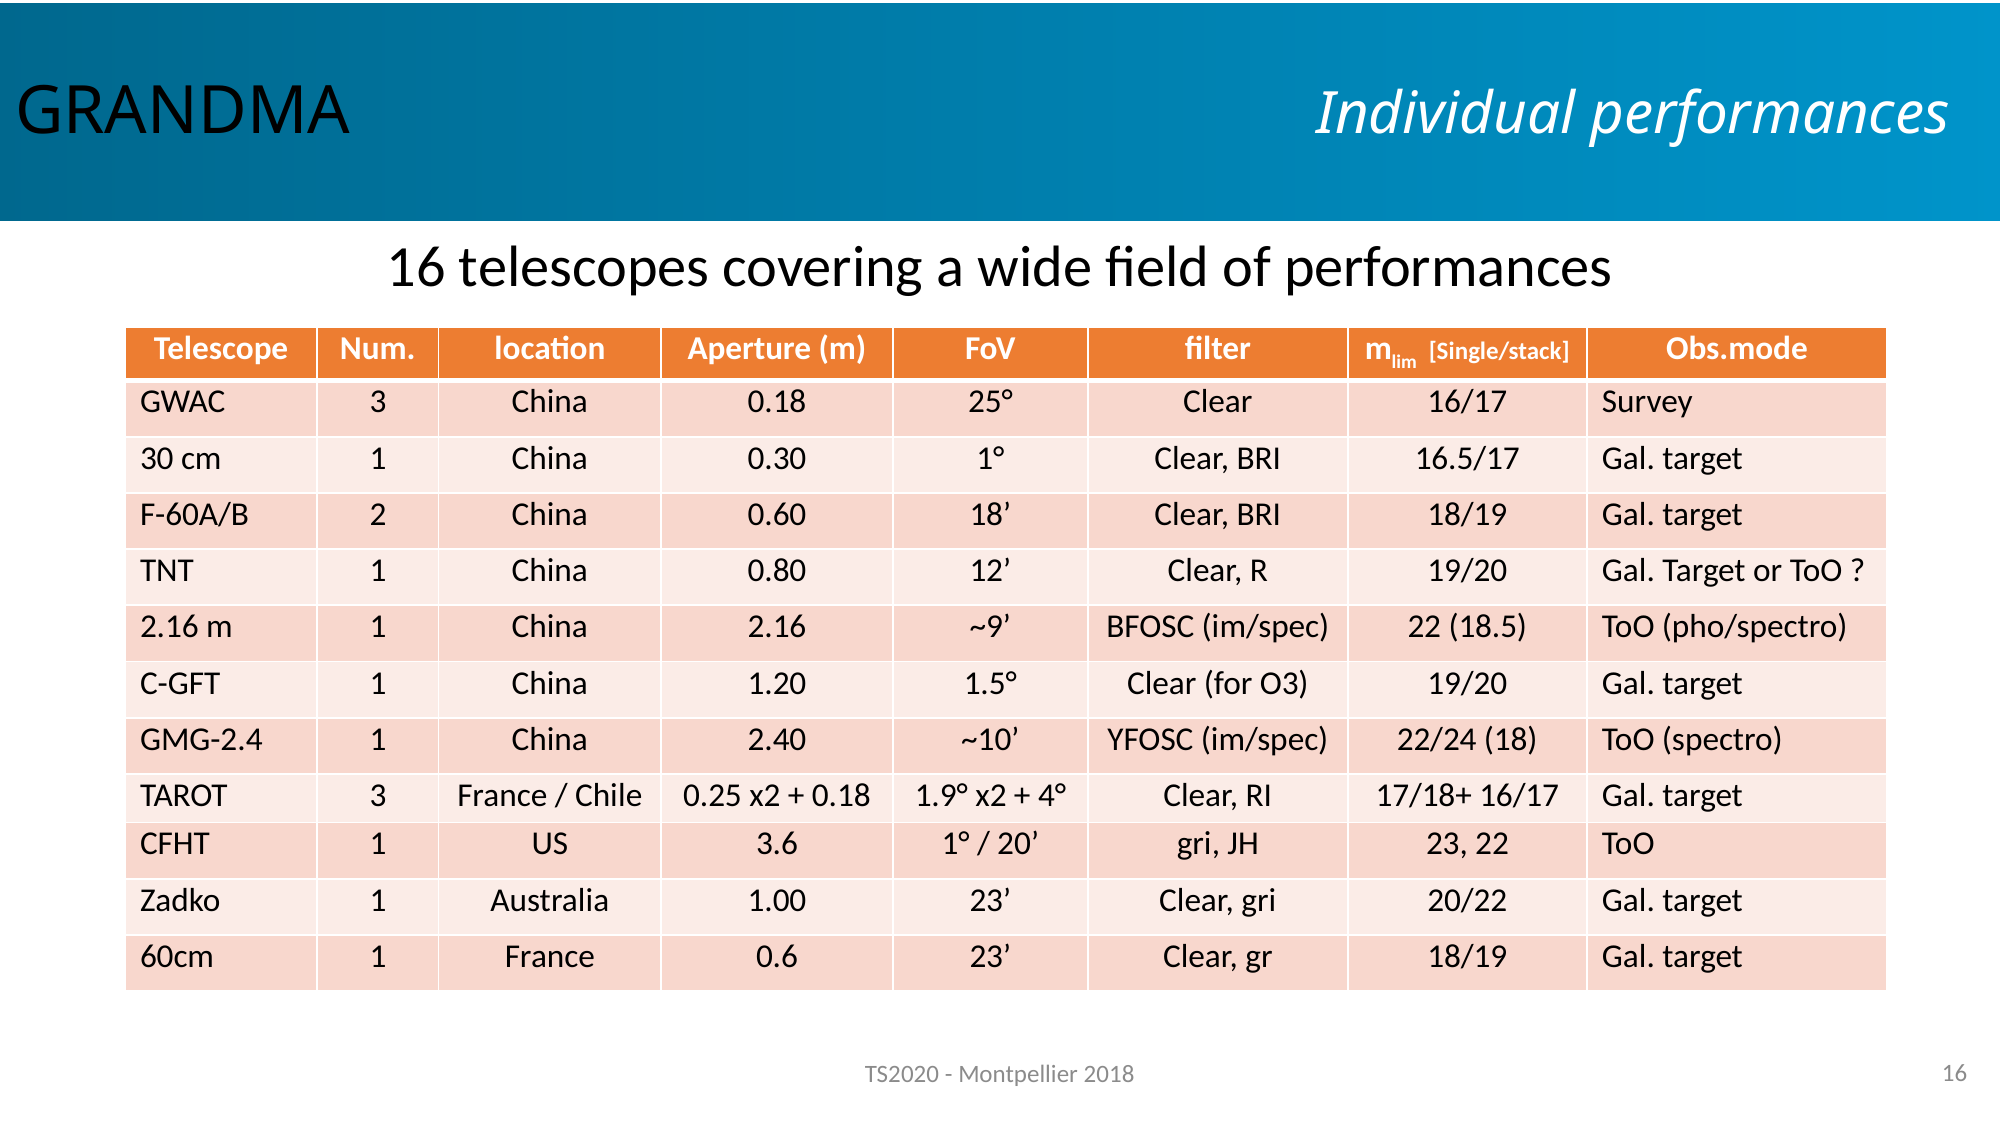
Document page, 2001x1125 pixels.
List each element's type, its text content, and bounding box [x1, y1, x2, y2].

table_cell Australia [439, 880, 660, 934]
table_cell 1 [318, 823, 438, 878]
table_cell Clear (for O3) [1089, 662, 1347, 717]
table_cell 23’ [894, 880, 1087, 934]
table_cell YFOSC (im/spec) [1089, 719, 1347, 773]
table_cell France / Chile [439, 775, 660, 822]
table_cell Clear, BRI [1089, 438, 1347, 492]
table_cell 60cm [126, 936, 316, 990]
table_cell China [439, 662, 660, 717]
table_cell TAROT [126, 775, 316, 822]
table_cell 1.00 [662, 880, 892, 934]
slide_number 16 [1532, 1041, 1983, 1101]
table_cell Gal. target [1588, 936, 1886, 990]
table_header mlim [Single/stack] [1349, 328, 1586, 378]
table_cell 19/20 [1349, 662, 1586, 717]
table_cell Clear, RI [1089, 775, 1347, 822]
table_cell China [439, 719, 660, 773]
table_cell C-GFT [126, 662, 316, 717]
table_cell 19/20 [1349, 550, 1586, 604]
table_cell CFHT [126, 823, 316, 878]
table_cell 1 [318, 606, 438, 661]
table_cell 1° / 20’ [894, 823, 1087, 878]
table_cell US [439, 823, 660, 878]
table_cell Clear, BRI [1089, 494, 1347, 548]
table_cell 1 [318, 438, 438, 492]
table_cell 1 [318, 880, 438, 934]
table_cell BFOSC (im/spec) [1089, 606, 1347, 661]
table_cell 23’ [894, 936, 1087, 990]
table_cell 1.9° x2 + 4° [894, 775, 1087, 822]
table_cell 12’ [894, 550, 1087, 604]
table_cell 22 (18.5) [1349, 606, 1586, 661]
table_cell 0.25 x2 + 0.18 [662, 775, 892, 822]
table_cell GWAC [126, 383, 316, 436]
table_header filter [1089, 328, 1347, 378]
table_cell Clear, gri [1089, 880, 1347, 934]
table_header Telescope [126, 328, 316, 378]
table_cell 18’ [894, 494, 1087, 548]
table_cell 3 [318, 775, 438, 822]
table_cell 2.16 m [126, 606, 316, 661]
table_cell 18/19 [1349, 494, 1586, 548]
table_cell Zadko [126, 880, 316, 934]
table_cell Gal. target [1588, 662, 1886, 717]
table_cell 1° [894, 438, 1087, 492]
table_header Num. [318, 328, 438, 378]
table_cell Gal. target [1588, 494, 1886, 548]
footer TS2020 - Montpellier 2018 [662, 1042, 1338, 1103]
table_cell Clear [1089, 383, 1347, 436]
table_cell Gal. target [1588, 880, 1886, 934]
table_cell ToO (spectro) [1588, 719, 1886, 773]
table_header Obs.mode [1588, 328, 1886, 378]
table_cell ~10’ [894, 719, 1087, 773]
table_cell TNT [126, 550, 316, 604]
table_header FoV [894, 328, 1087, 378]
table_cell F-60A/B [126, 494, 316, 548]
table_cell 16/17 [1349, 383, 1586, 436]
table_cell Gal. target [1588, 438, 1886, 492]
table_cell Clear, R [1089, 550, 1347, 604]
table_cell 18/19 [1349, 936, 1586, 990]
table_cell 16.5/17 [1349, 438, 1586, 492]
table_cell GMG-2.4 [126, 719, 316, 773]
table_cell 22/24 (18) [1349, 719, 1586, 773]
table_cell 2.40 [662, 719, 892, 773]
table_cell ~9’ [894, 606, 1087, 661]
table_cell China [439, 494, 660, 548]
title GRANDMA Individual performances [0, 3, 2000, 221]
table_cell China [439, 550, 660, 604]
table_header location [439, 328, 660, 378]
table_cell ToO [1588, 823, 1886, 878]
table_header Aperture (m) [662, 328, 892, 378]
table_cell China [439, 438, 660, 492]
table_cell 0.80 [662, 550, 892, 604]
table_cell 0.6 [662, 936, 892, 990]
table_cell 1 [318, 719, 438, 773]
table_cell 1 [318, 550, 438, 604]
table_cell Clear, gr [1089, 936, 1347, 990]
table_cell China [439, 383, 660, 436]
table_cell 3.6 [662, 823, 892, 878]
text_box 16 telescopes covering a wide field of performances [240, 220, 1760, 306]
table_cell gri, JH [1089, 823, 1347, 878]
table_cell 1 [318, 662, 438, 717]
table_cell Gal. target [1588, 775, 1886, 822]
table_cell 1.5° [894, 662, 1087, 717]
table_cell 3 [318, 383, 438, 436]
table_cell 2.16 [662, 606, 892, 661]
table_cell 0.18 [662, 383, 892, 436]
table_cell Survey [1588, 383, 1886, 436]
table_cell 25° [894, 383, 1087, 436]
table_cell 0.60 [662, 494, 892, 548]
table_cell 0.30 [662, 438, 892, 492]
table_cell 1 [318, 936, 438, 990]
table_cell ToO (pho/spectro) [1588, 606, 1886, 661]
table_cell 2 [318, 494, 438, 548]
table_cell 1.20 [662, 662, 892, 717]
table_cell 23, 22 [1349, 823, 1586, 878]
table_cell France [439, 936, 660, 990]
table_cell 17/18+ 16/17 [1349, 775, 1586, 822]
table_cell 20/22 [1349, 880, 1586, 934]
table_cell Gal. Target or ToO ? [1588, 550, 1886, 604]
table_cell 30 cm [126, 438, 316, 492]
table_cell China [439, 606, 660, 661]
